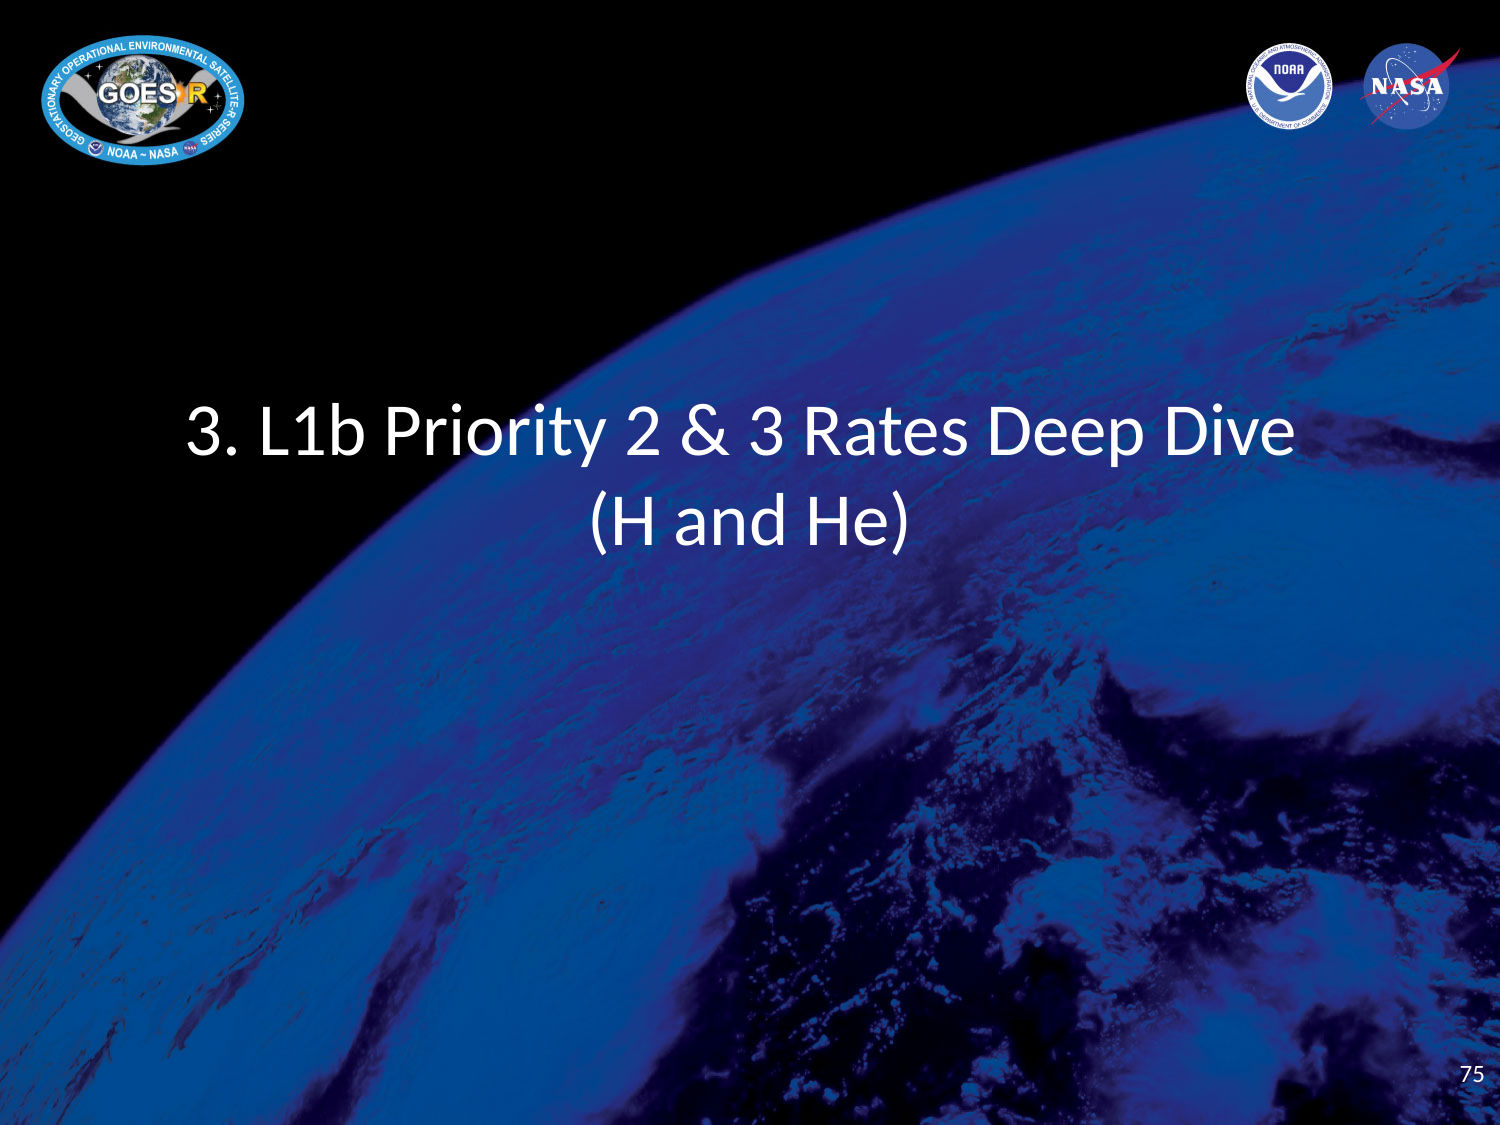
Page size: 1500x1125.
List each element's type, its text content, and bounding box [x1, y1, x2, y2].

slide_number 75 [1388, 1042, 1500, 1103]
picture [0, 0, 1500, 1125]
title 3. L1b Priority 2 & 3 Rates Deep Dive (H and He) [112, 349, 1388, 591]
